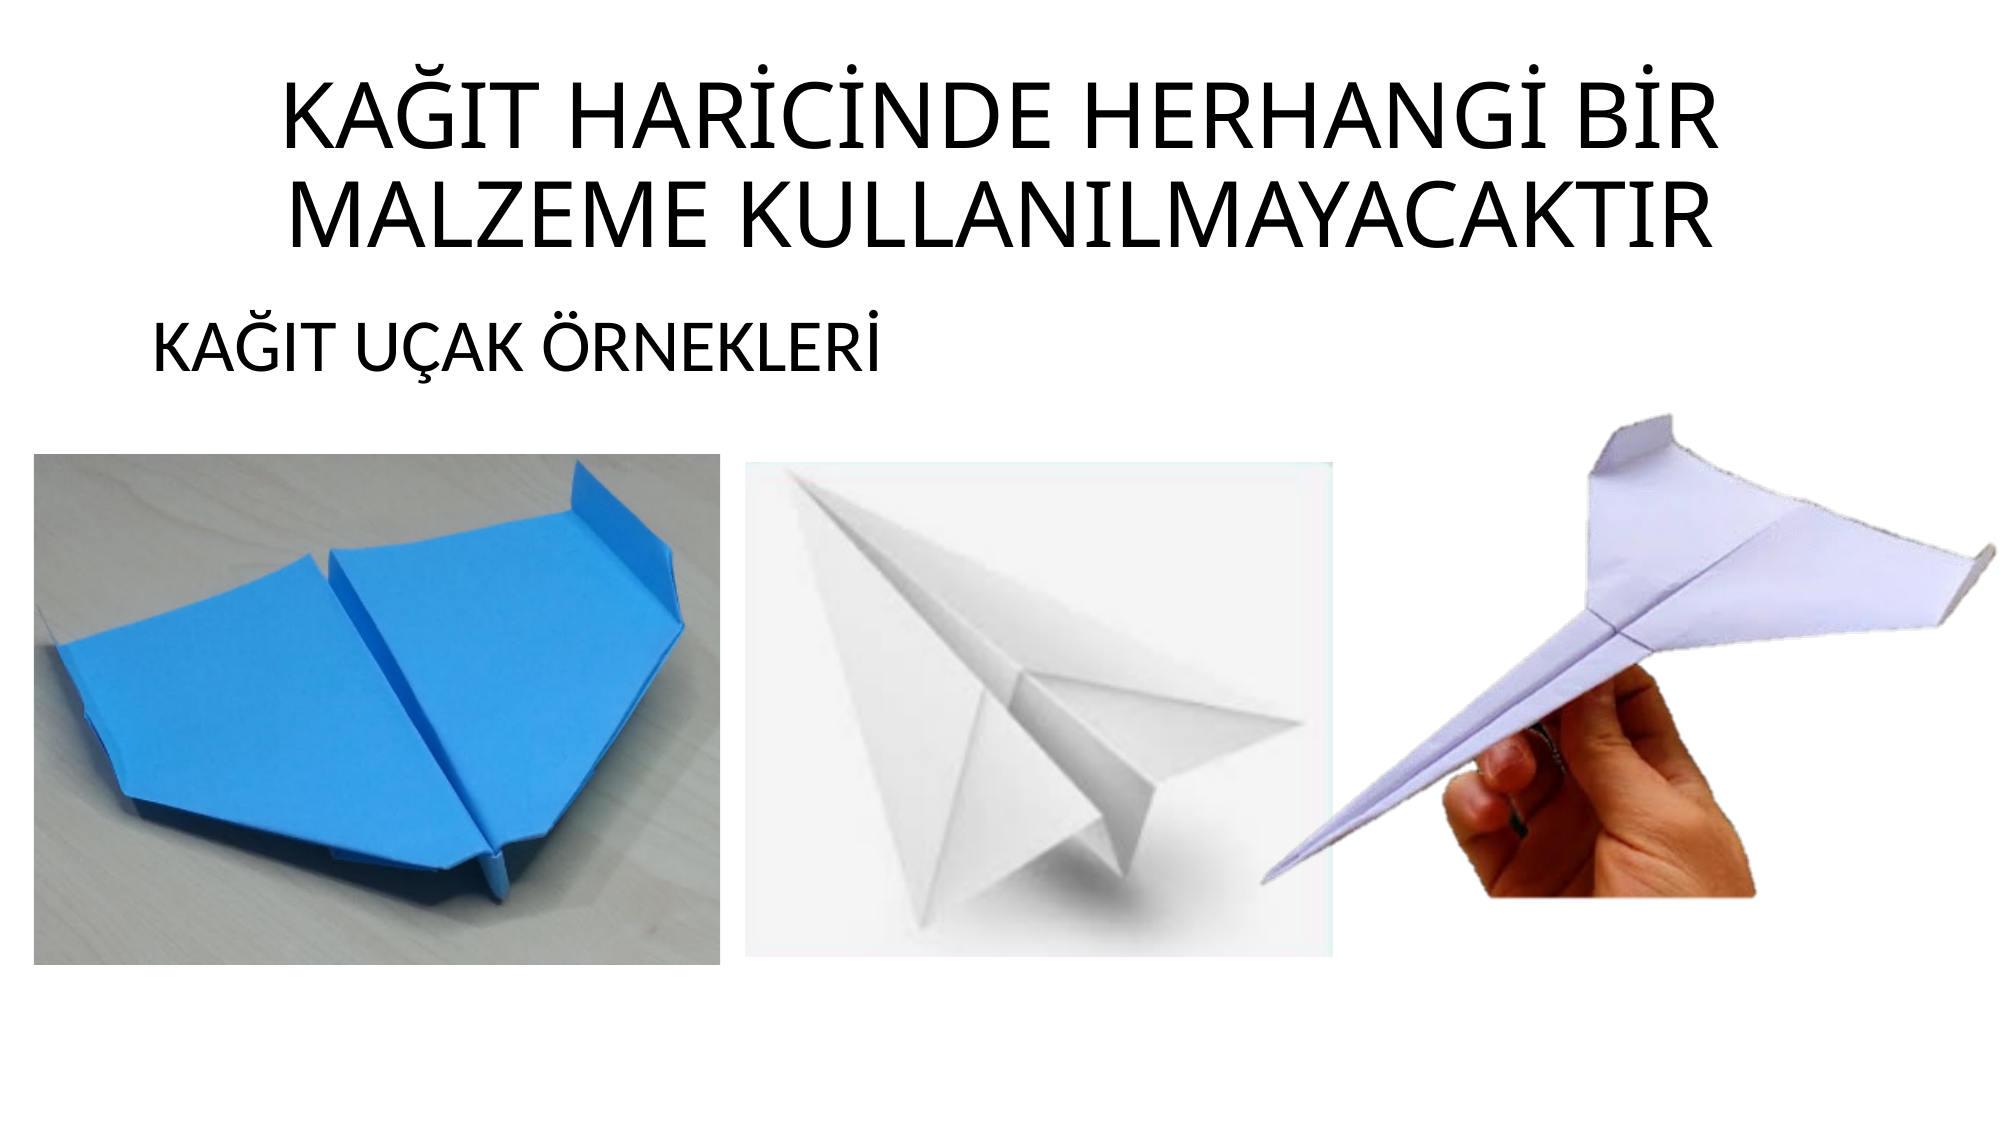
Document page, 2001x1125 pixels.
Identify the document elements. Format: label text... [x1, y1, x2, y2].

picture [33, 454, 721, 965]
picture [745, 375, 2000, 957]
title KAĞIT HARİCİNDE HERHANGİ BİR MALZEME KULLANILMAYACAKTIR [137, 59, 1863, 278]
list KAĞIT UÇAK ÖRNEKLERİ [137, 299, 1863, 1014]
